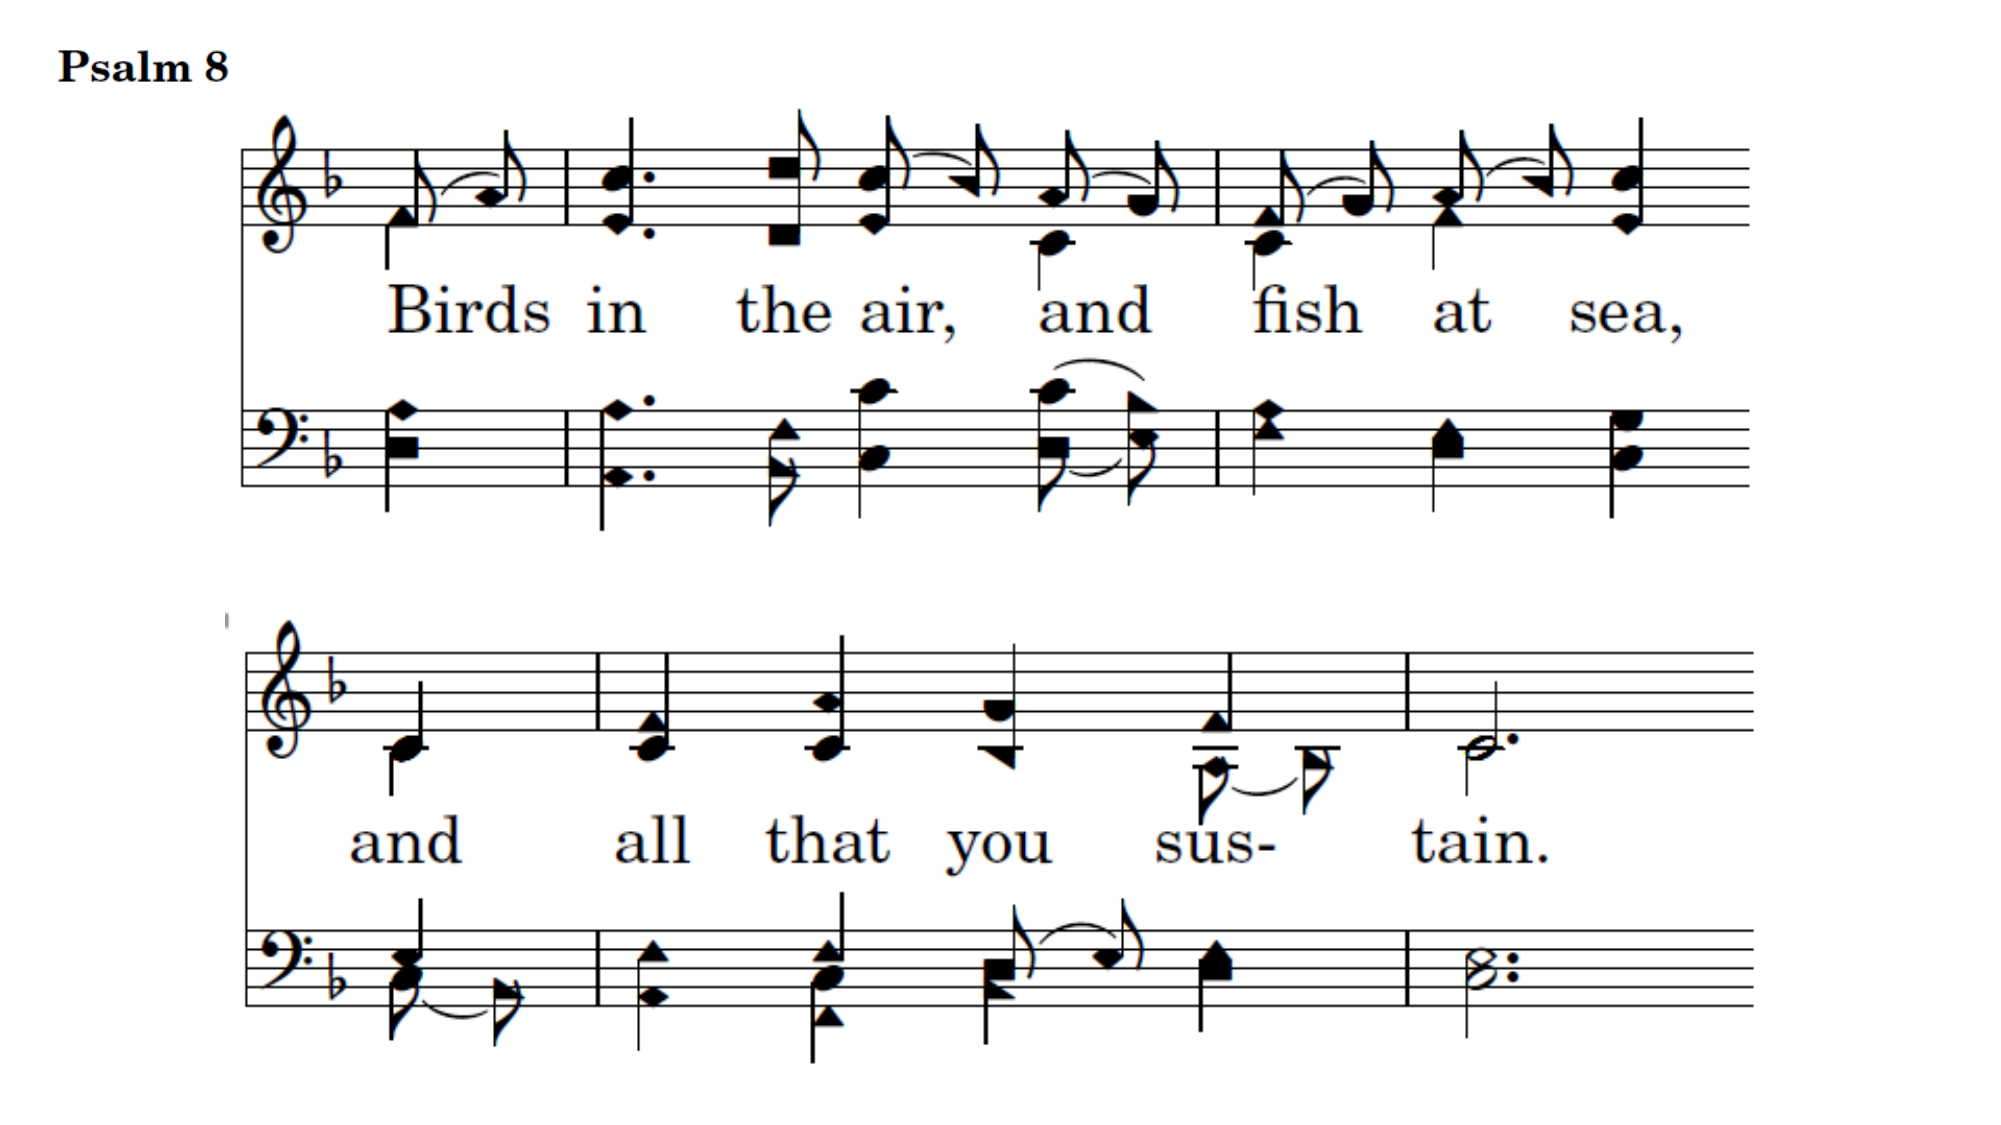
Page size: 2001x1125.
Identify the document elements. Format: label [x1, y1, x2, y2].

picture [24, 37, 263, 94]
picture [224, 95, 1776, 1092]
